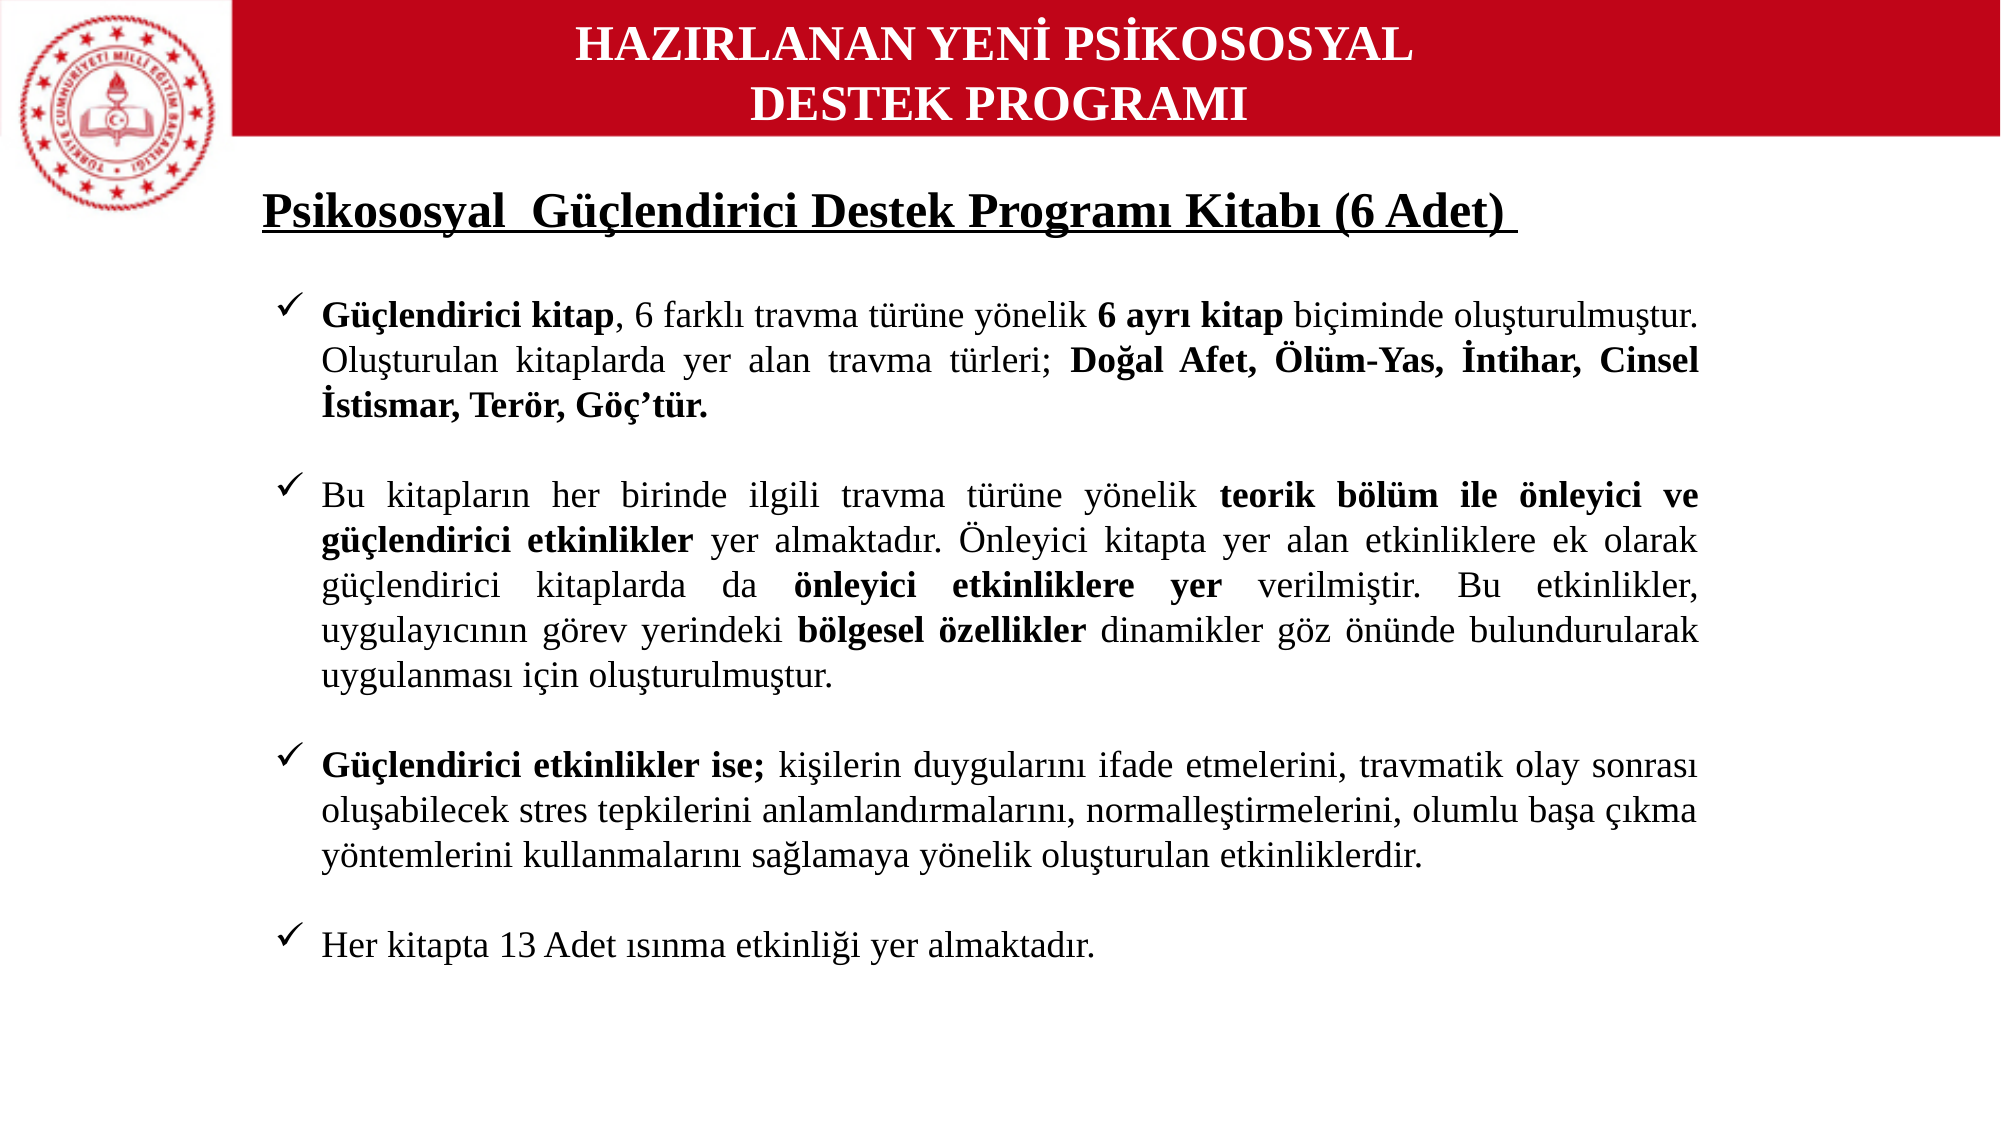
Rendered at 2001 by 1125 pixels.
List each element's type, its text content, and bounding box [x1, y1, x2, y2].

text_box HAZIRLANAN YENİ PSİKOSOSYAL DESTEK PROGRAMI [500, 3, 1500, 138]
picture [0, 0, 2001, 1125]
text_box Güçlendirici kitap, 6 farklı travma türüne yönelik 6 ayrı kitap biçiminde oluşturulmuştur. Oluşturulan kitaplarda yer alan travma türleri; Doğal Afet, Ölüm-Yas, İntihar, Cinsel İstismar, Terör, Göç’tür. Bu kitapların her birinde ilgili travma türüne yönelik teorik bölüm ile önleyici ve güçlendirici etkinlikler yer almaktadır. Önleyici kitapta yer alan etkinliklere ek olarak güçlendirici kitaplarda da önleyici etkinliklere yer verilmiştir. Bu etkinlikler, uygulayıcının görev yerindeki bölgesel özellikler dinamikler göz önünde bulundurularak uygulanması için oluşturulmuştur. Güçlendirici etkinlikler ise; kişilerin duygularını ifade etmelerini, travmatik olay sonrası oluşabilecek stres tepkilerini anlamlandırmalarını, normalleştirmelerini, olumlu başa çıkma yöntemlerini kullanmalarını sağlamaya yönelik oluşturulan etkinliklerdir. Her kitapta 13 Adet ısınma etkinliği yer almaktadır. [259, 282, 1715, 973]
text_box Psikososyal Güçlendirici Destek Programı Kitabı (6 Adet) [247, 176, 1534, 246]
